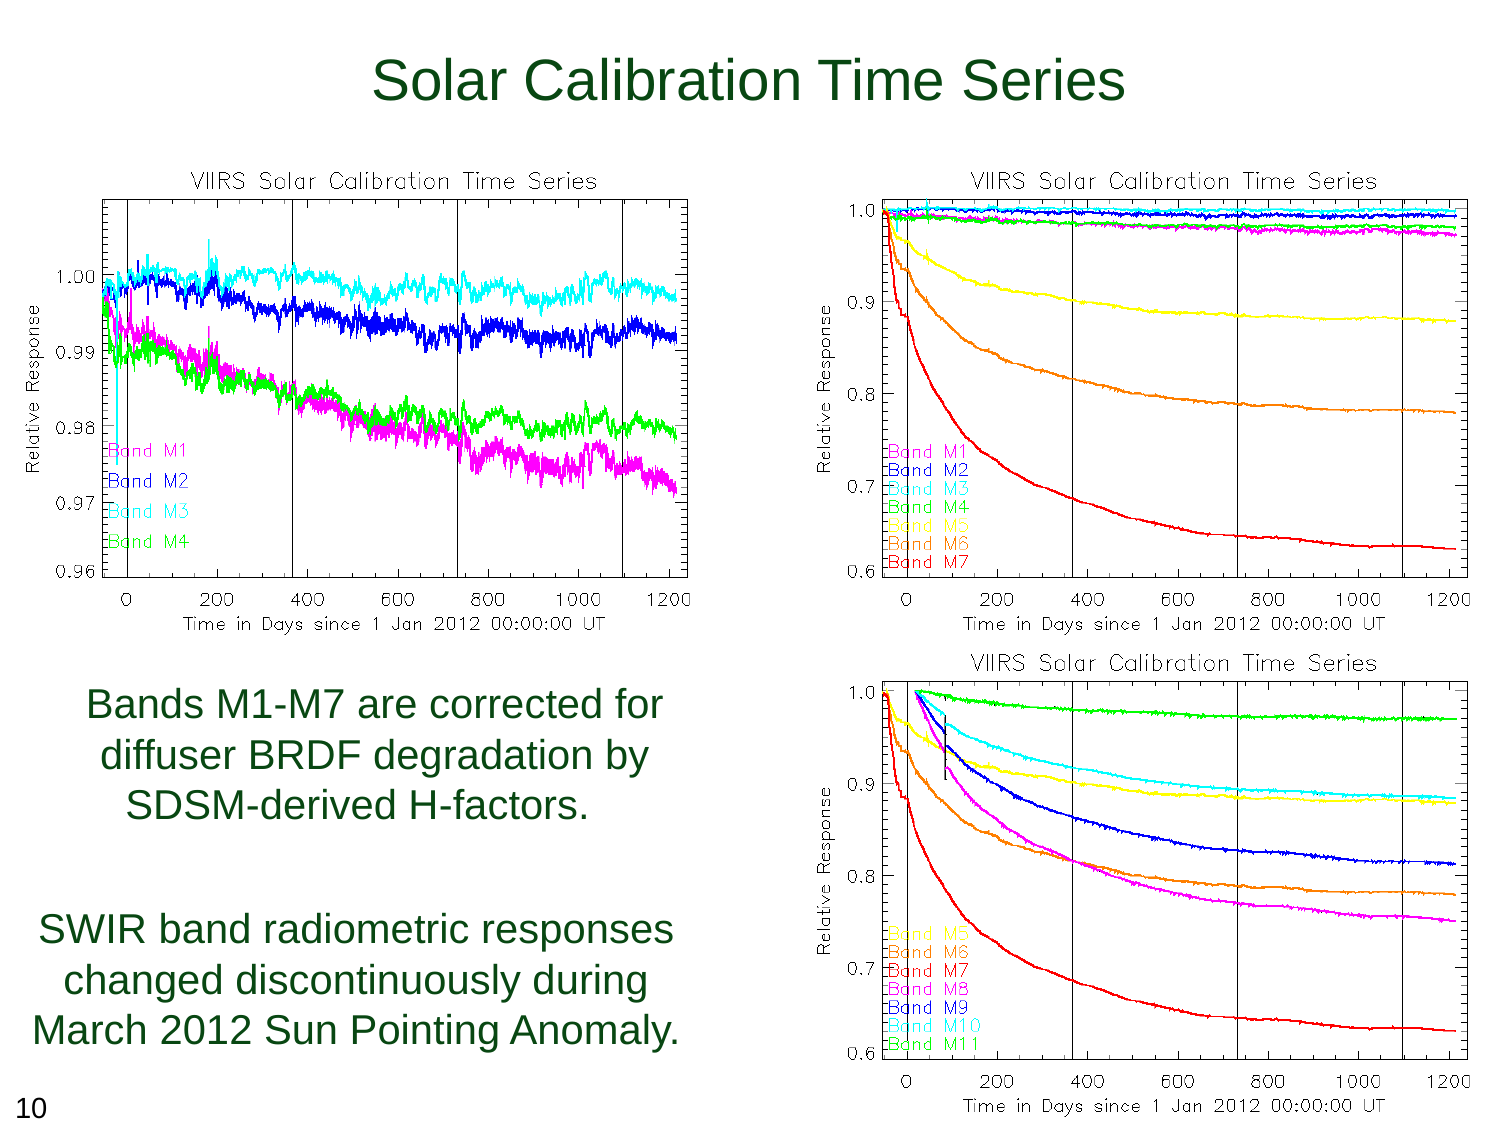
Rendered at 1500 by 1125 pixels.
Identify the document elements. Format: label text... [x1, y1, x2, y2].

picture [779, 644, 1500, 1125]
text_box 10 [0, 1046, 350, 1125]
text_box Bands M1-M7 are corrected for diffuser BRDF degradation by SDSM-derived H-factors. [0, 712, 750, 793]
text_box SWIR band radiometric responses changed discontinuously during March 2012 Sun Pointing Anomaly. [0, 937, 713, 1018]
text_box Solar Calibration Time Series [74, 24, 1425, 130]
picture [779, 162, 1500, 643]
picture [0, 162, 721, 643]
